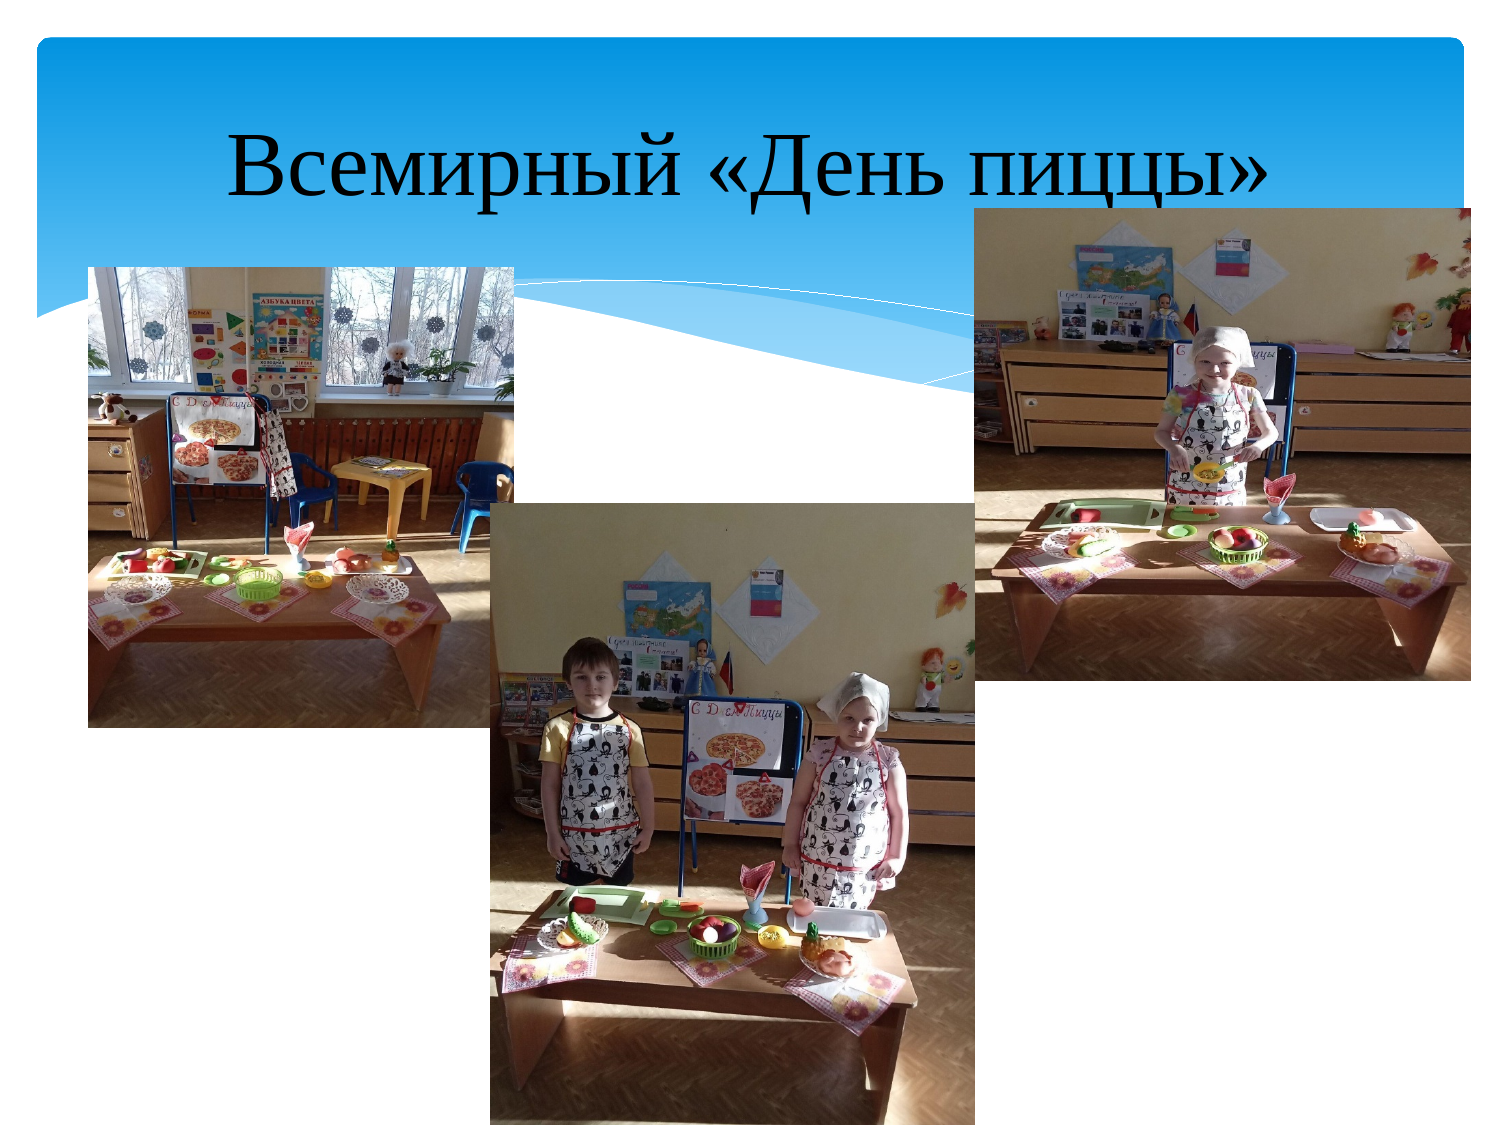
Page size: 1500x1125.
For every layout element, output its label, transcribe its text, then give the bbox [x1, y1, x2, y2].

picture [489, 207, 1471, 1125]
title Всемирный «День пиццы» [75, 55, 1425, 261]
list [88, 266, 514, 729]
